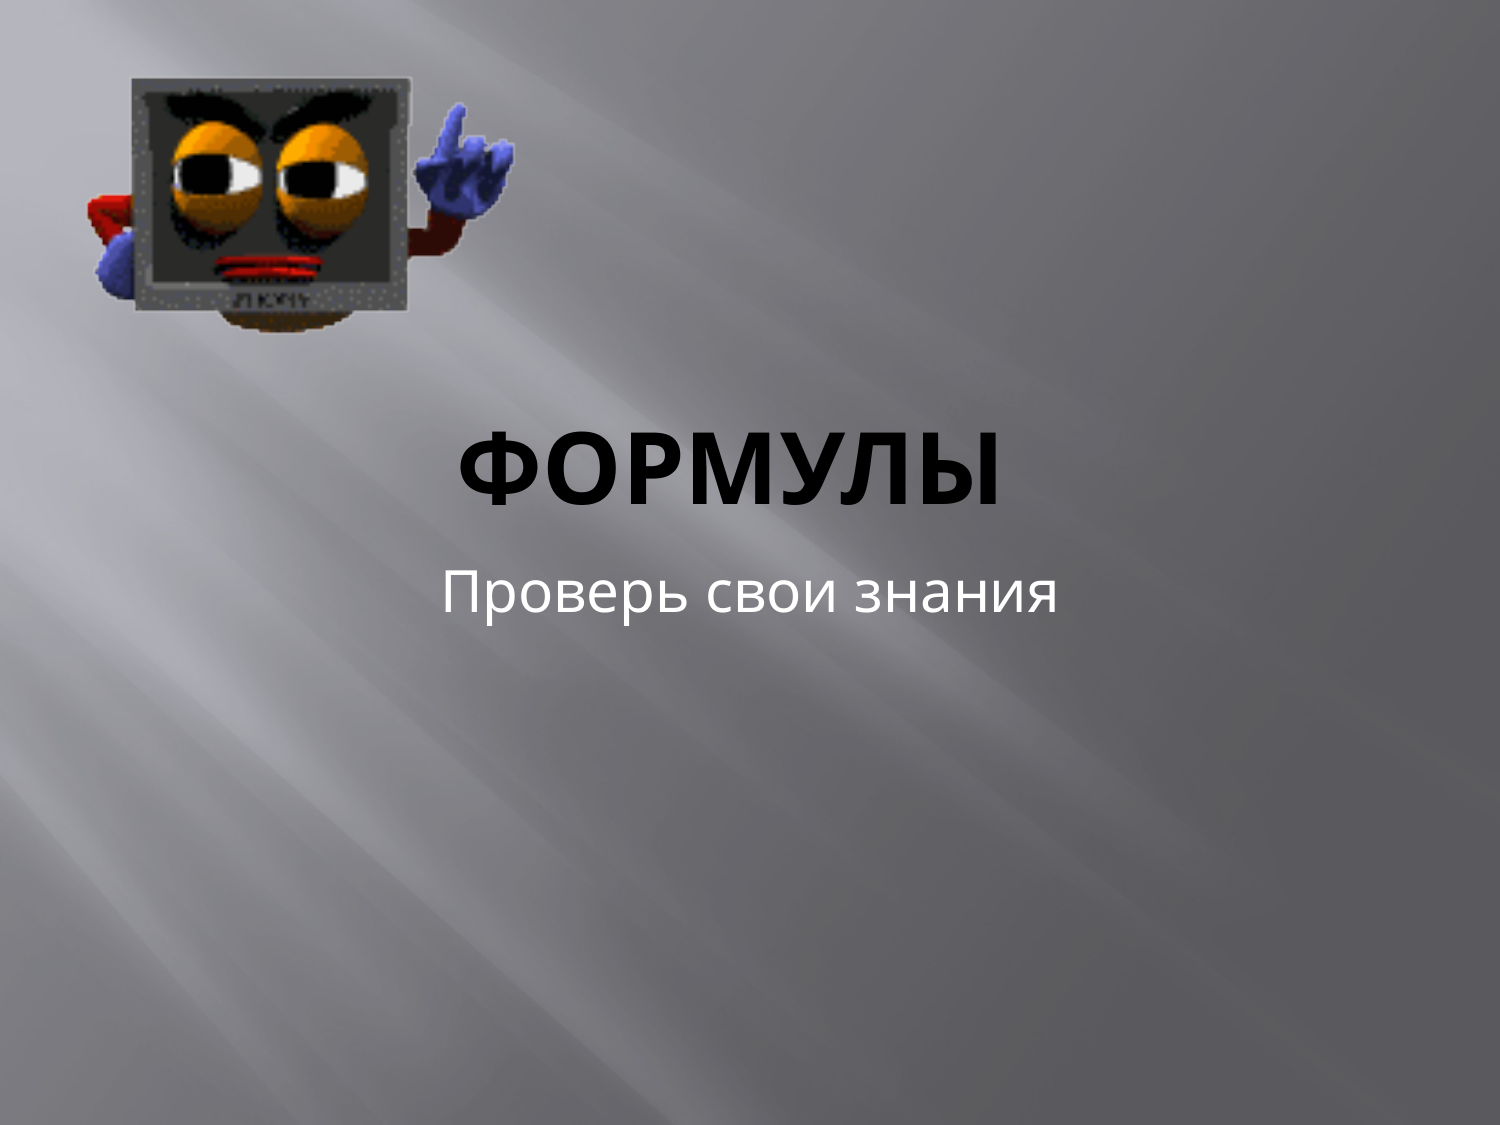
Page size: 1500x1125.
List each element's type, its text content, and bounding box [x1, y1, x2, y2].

picture [70, 46, 581, 376]
subtitle Проверь свои знания [225, 546, 1275, 834]
title Формулы [69, 224, 1420, 525]
